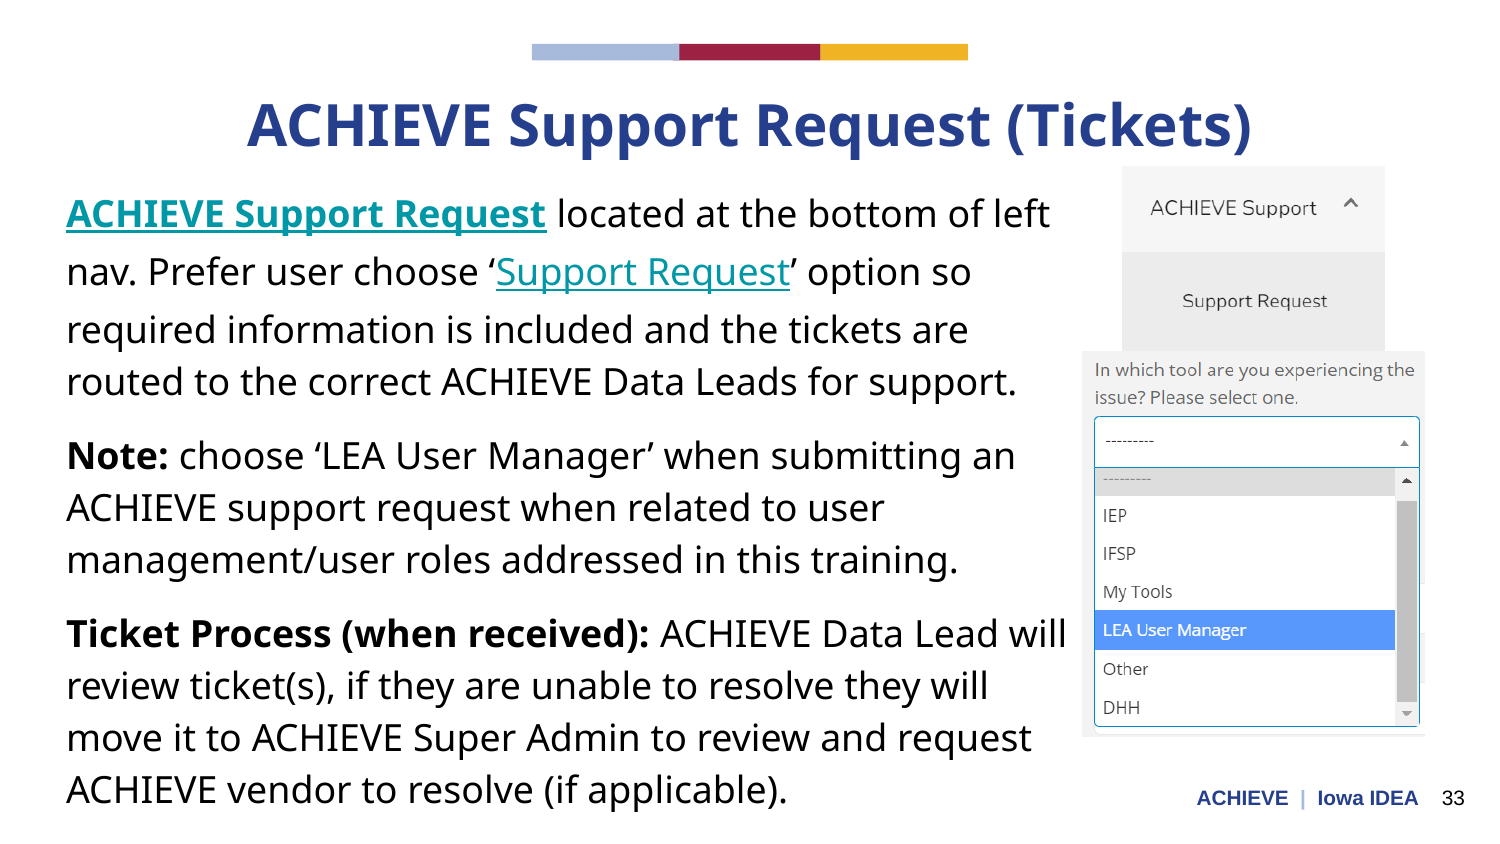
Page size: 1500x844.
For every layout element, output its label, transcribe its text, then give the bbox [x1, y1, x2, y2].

title ACHIEVE Support Request (Tickets) [51, 72, 1449, 167]
slide_number ACHIEVE | Iowa IDEA 33 [1096, 764, 1480, 830]
list ACHIEVE Support Request located at the bottom of left nav. Prefer user choose ‘Support Request’ option so required information is included and the tickets are routed to the correct ACHIEVE Data Leads for support. Note: choose ‘LEA User Manager’ when submitting an ACHIEVE support request when related to user management/user roles addressed in this training. Ticket Process (when received): ACHIEVE Data Lead will review ticket(s), if they are unable to resolve they will move it to ACHIEVE Super Admin to review and request ACHIEVE vendor to resolve (if applicable). [51, 167, 1096, 817]
picture [1082, 166, 1425, 737]
